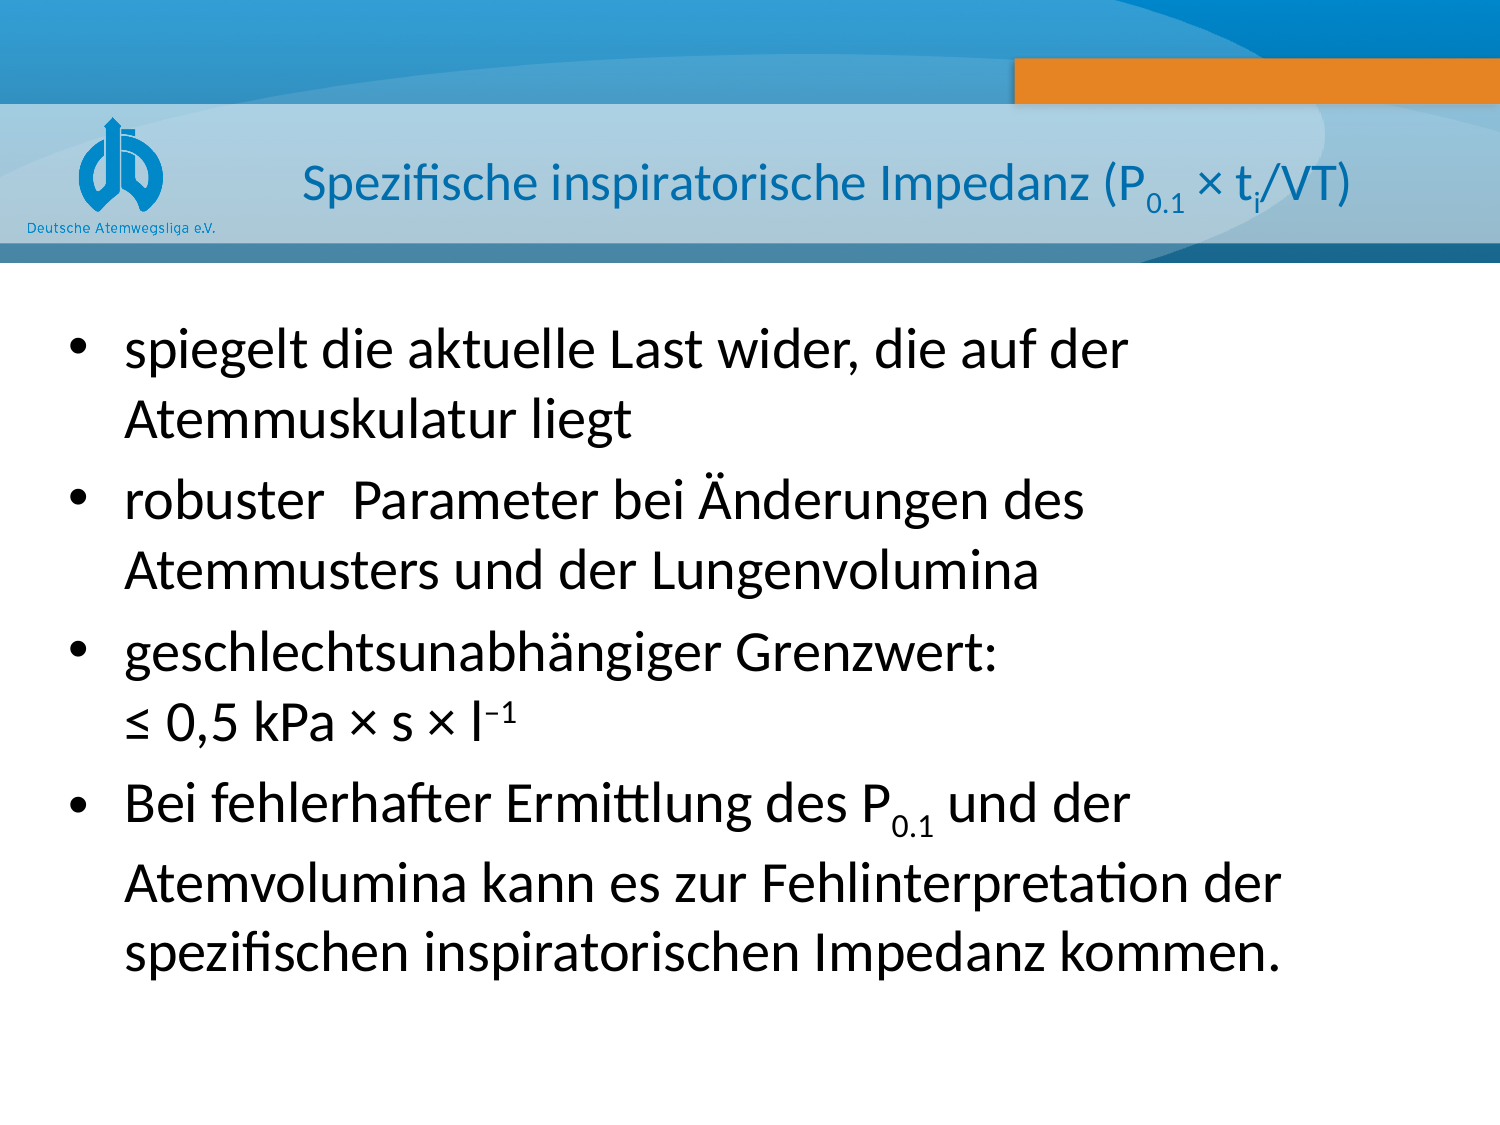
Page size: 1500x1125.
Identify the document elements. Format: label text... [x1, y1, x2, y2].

list spiegelt die aktuelle Last wider, die auf der Atemmuskulatur liegt robuster Parameter bei Änderungen des Atemmusters und der Lungenvolumina geschlechtsunabhängiger Grenzwert: ≤ 0,5 kPa × s × l–1 Bei fehlerhafter Ermittlung des P0.1 und der Atemvolumina kann es zur Fehlinterpretation der spezifischen inspiratorischen Impedanz kommen. [53, 302, 1404, 1046]
picture [136, 156, 148, 187]
title Spezifische inspiratorische Impedanz (P0.1 × ti/VT) [231, 113, 1425, 253]
picture [94, 157, 105, 190]
picture [20, 117, 222, 240]
picture [0, 0, 1260, 104]
picture [0, 244, 1500, 263]
